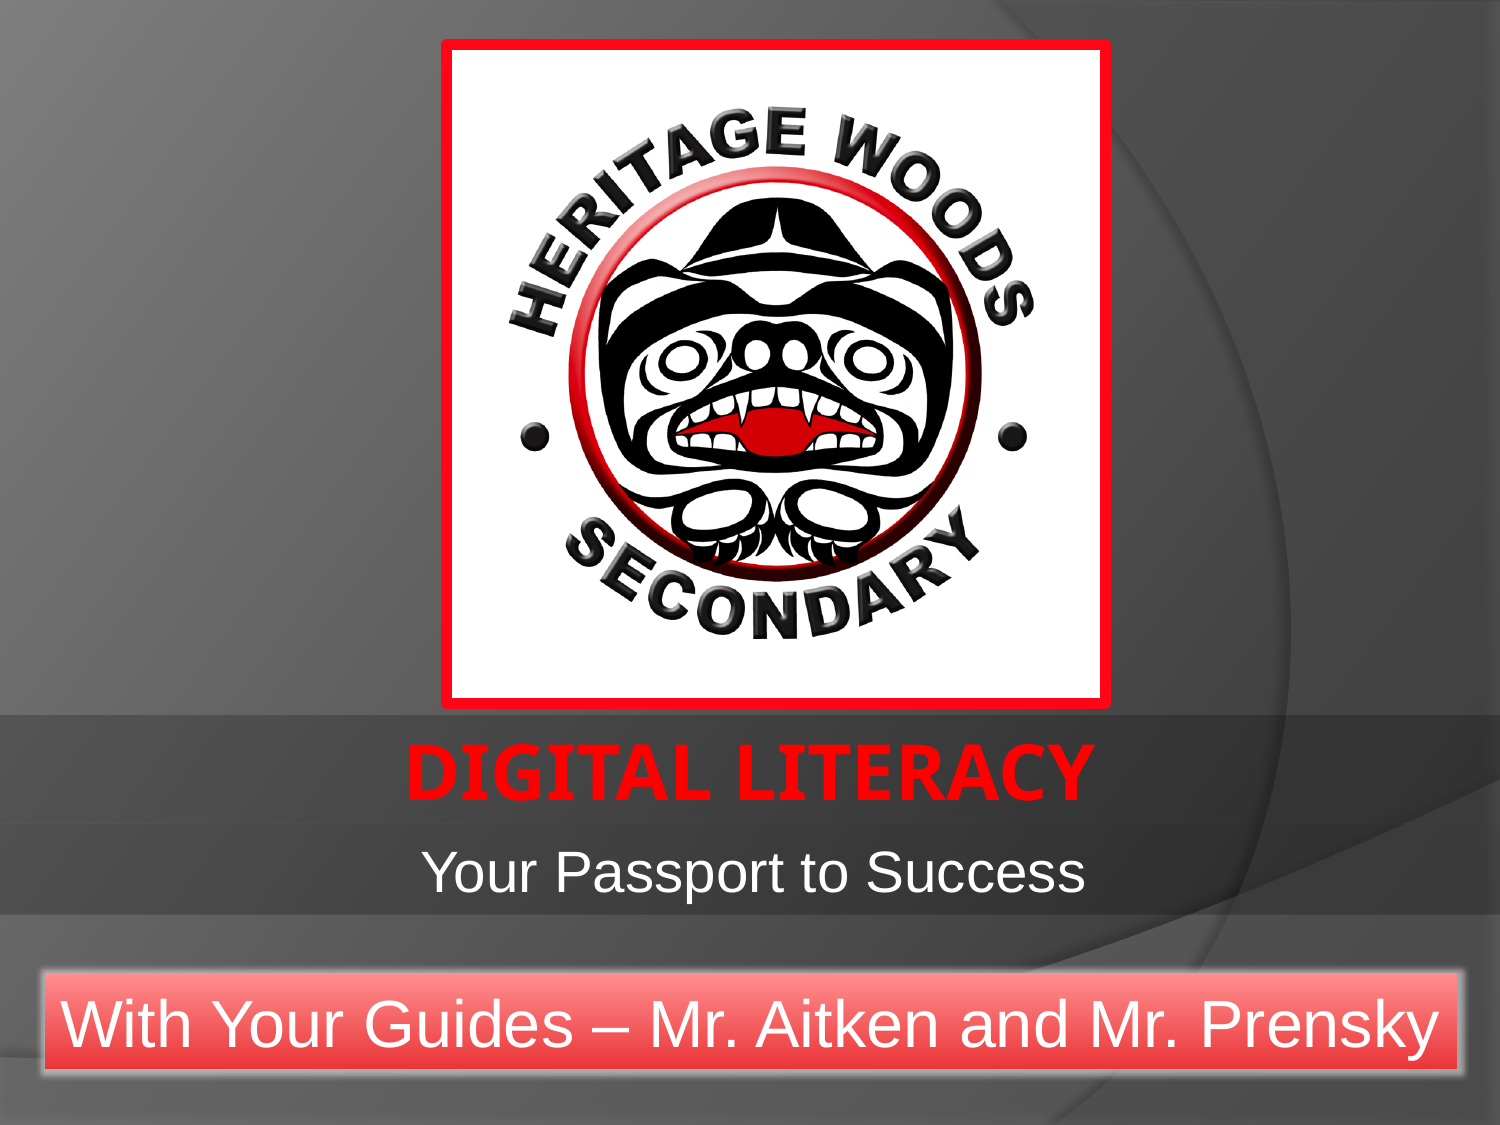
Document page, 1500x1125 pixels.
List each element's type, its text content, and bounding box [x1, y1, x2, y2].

subtitle Your Passport to Success [0, 823, 1500, 915]
text_box With Your Guides – Mr. Aitken and Mr. Prensky [45, 973, 1457, 1069]
title Digital literacy [0, 715, 1500, 823]
picture [451, 50, 1101, 699]
